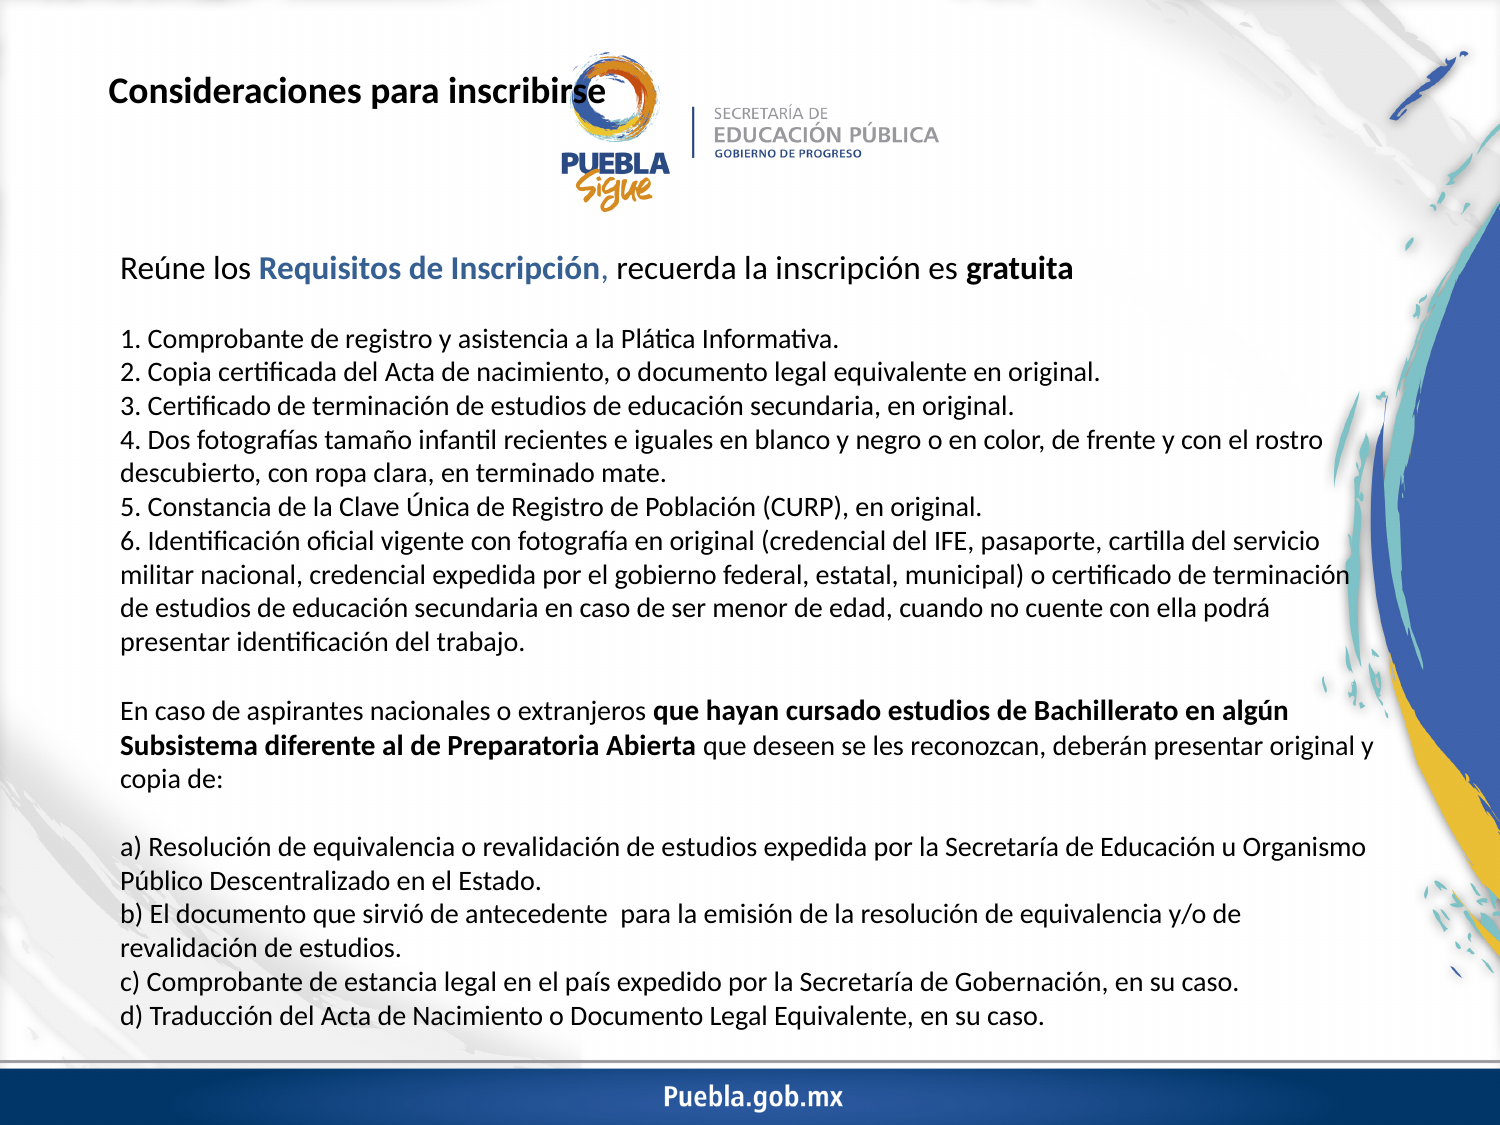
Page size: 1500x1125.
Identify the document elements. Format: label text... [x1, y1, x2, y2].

text_box Reúne los Requisitos de Inscripción, recuerda la inscripción es gratuita 1. Comprobante de registro y asistencia a la Plática Informativa. 2. Copia certificada del Acta de nacimiento, o documento legal equivalente en original. 3. Certificado de terminación de estudios de educación secundaria, en original. 4. Dos fotografías tamaño infantil recientes e iguales en blanco y negro o en color, de frente y con el rostro descubierto, con ropa clara, en terminado mate. 5. Constancia de la Clave Única de Registro de Población (CURP), en original. 6. Identificación oficial vigente con fotografía en original (credencial del IFE, pasaporte, cartilla del servicio militar nacional, credencial expedida por el gobierno federal, estatal, municipal) o certificado de terminación de estudios de educación secundaria en caso de ser menor de edad, cuando no cuente con ella podrá presentar identificación del trabajo. En caso de aspirantes nacionales o extranjeros que hayan cursado estudios de Bachillerato en algún Subsistema diferente al de Preparatoria Abierta que deseen se les reconozcan, deberán presentar original y copia de: a) Resolución de equivalencia o revalidación de estudios expedida por la Secretaría de Educación u Organismo Público Descentralizado en el Estado. b) El documento que sirvió de antecedente para la emisión de la resolución de equivalencia y/o de revalidación de estudios. c) Comprobante de estancia legal en el país expedido por la Secretaría de Gobernación, en su caso. d) Traducción del Acta de Nacimiento o Documento Legal Equivalente, en su caso. [105, 238, 1395, 1038]
text_box Consideraciones para inscribirse [93, 58, 1102, 119]
picture [0, 0, 1500, 1125]
